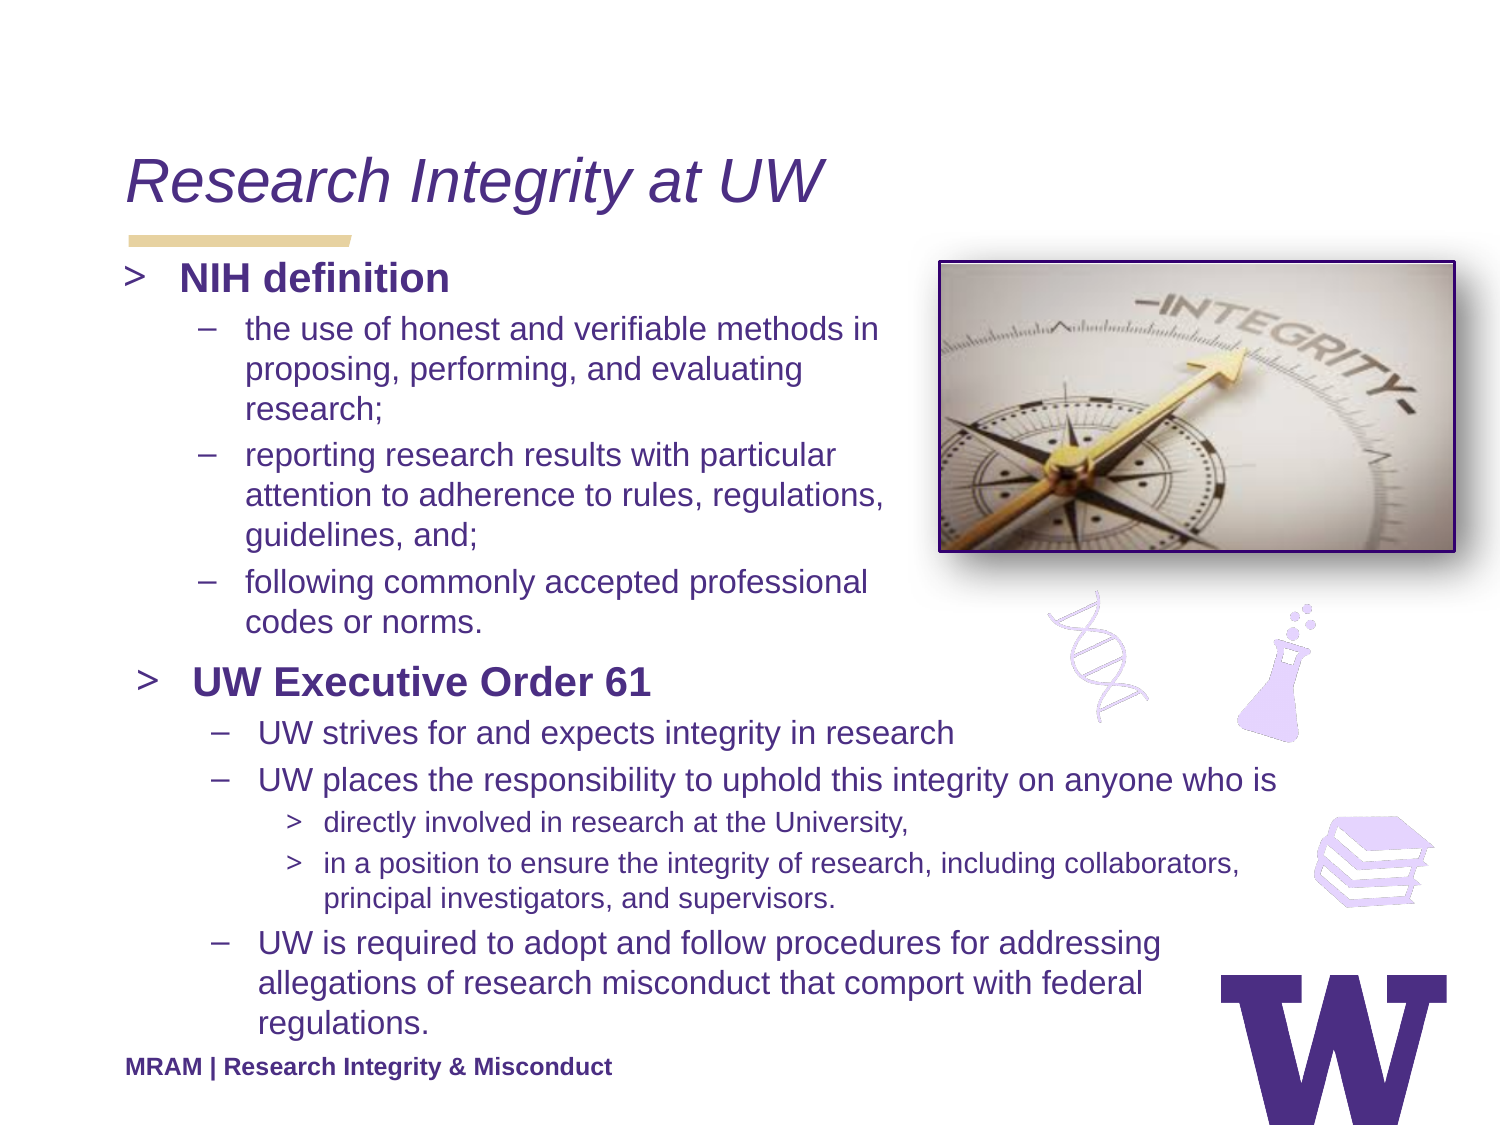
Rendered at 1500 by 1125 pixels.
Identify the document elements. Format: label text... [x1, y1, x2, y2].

picture [1192, 576, 1379, 763]
picture [940, 263, 1454, 550]
picture [128, 235, 352, 242]
picture [1221, 975, 1447, 1125]
picture [1011, 570, 1185, 743]
text_box UW Executive Order 61 UW strives for and expects integrity in research UW places the responsibility to uphold this integrity on anyone who is directly involved in research at the University, in a position to ensure the integrity of research, including collaborators, principal investigators, and supervisors. UW is required to adopt and follow procedures for addressing allegations of research misconduct that comport with federal regulations. [121, 647, 1310, 1060]
list Research Integrity at UW [110, 60, 1453, 224]
picture [1294, 784, 1449, 940]
list NIH definition the use of honest and verifiable methods in proposing, performing, and evaluating research; reporting research results with particular attention to adherence to rules, regulations, guidelines, and; following commonly accepted professional codes or norms. [108, 242, 941, 650]
text_box MRAM | Research Integrity & Misconduct [110, 1033, 1297, 1088]
